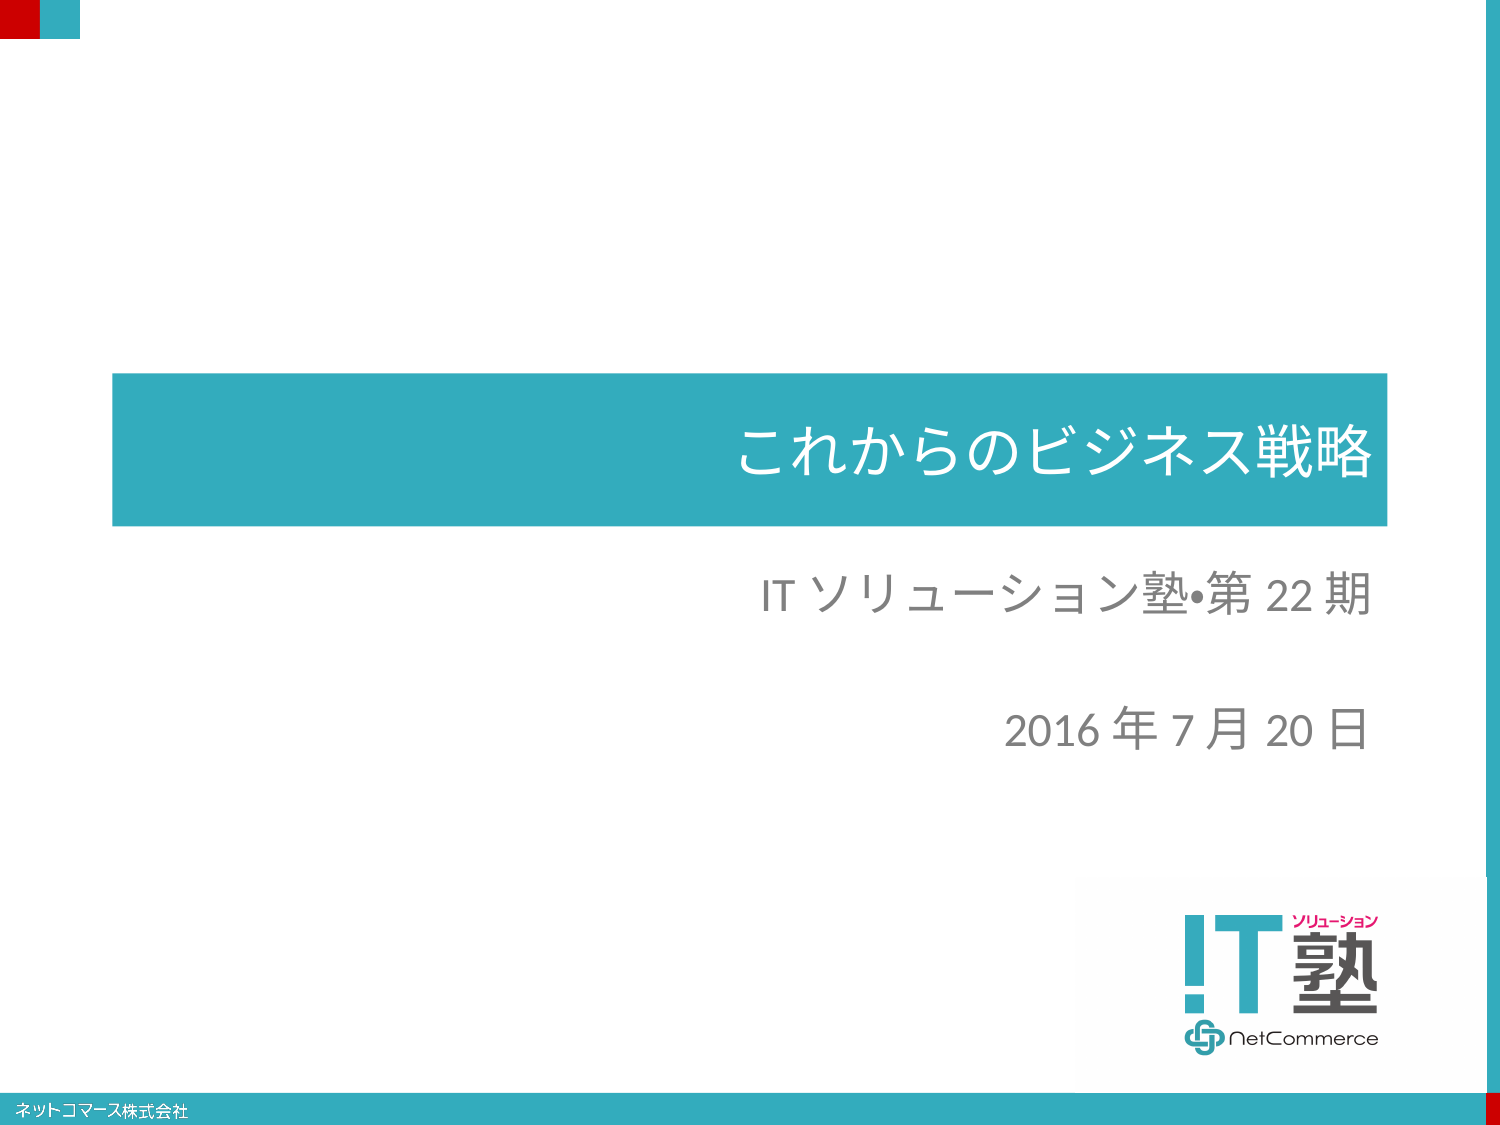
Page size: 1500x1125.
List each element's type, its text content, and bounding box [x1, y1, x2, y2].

picture [1075, 877, 1487, 1093]
title これからのビジネス戦略 [112, 373, 1388, 527]
subtitle ITソリューション塾・第22期 2016年7月20日 [112, 556, 1388, 764]
picture [16, 1101, 188, 1120]
